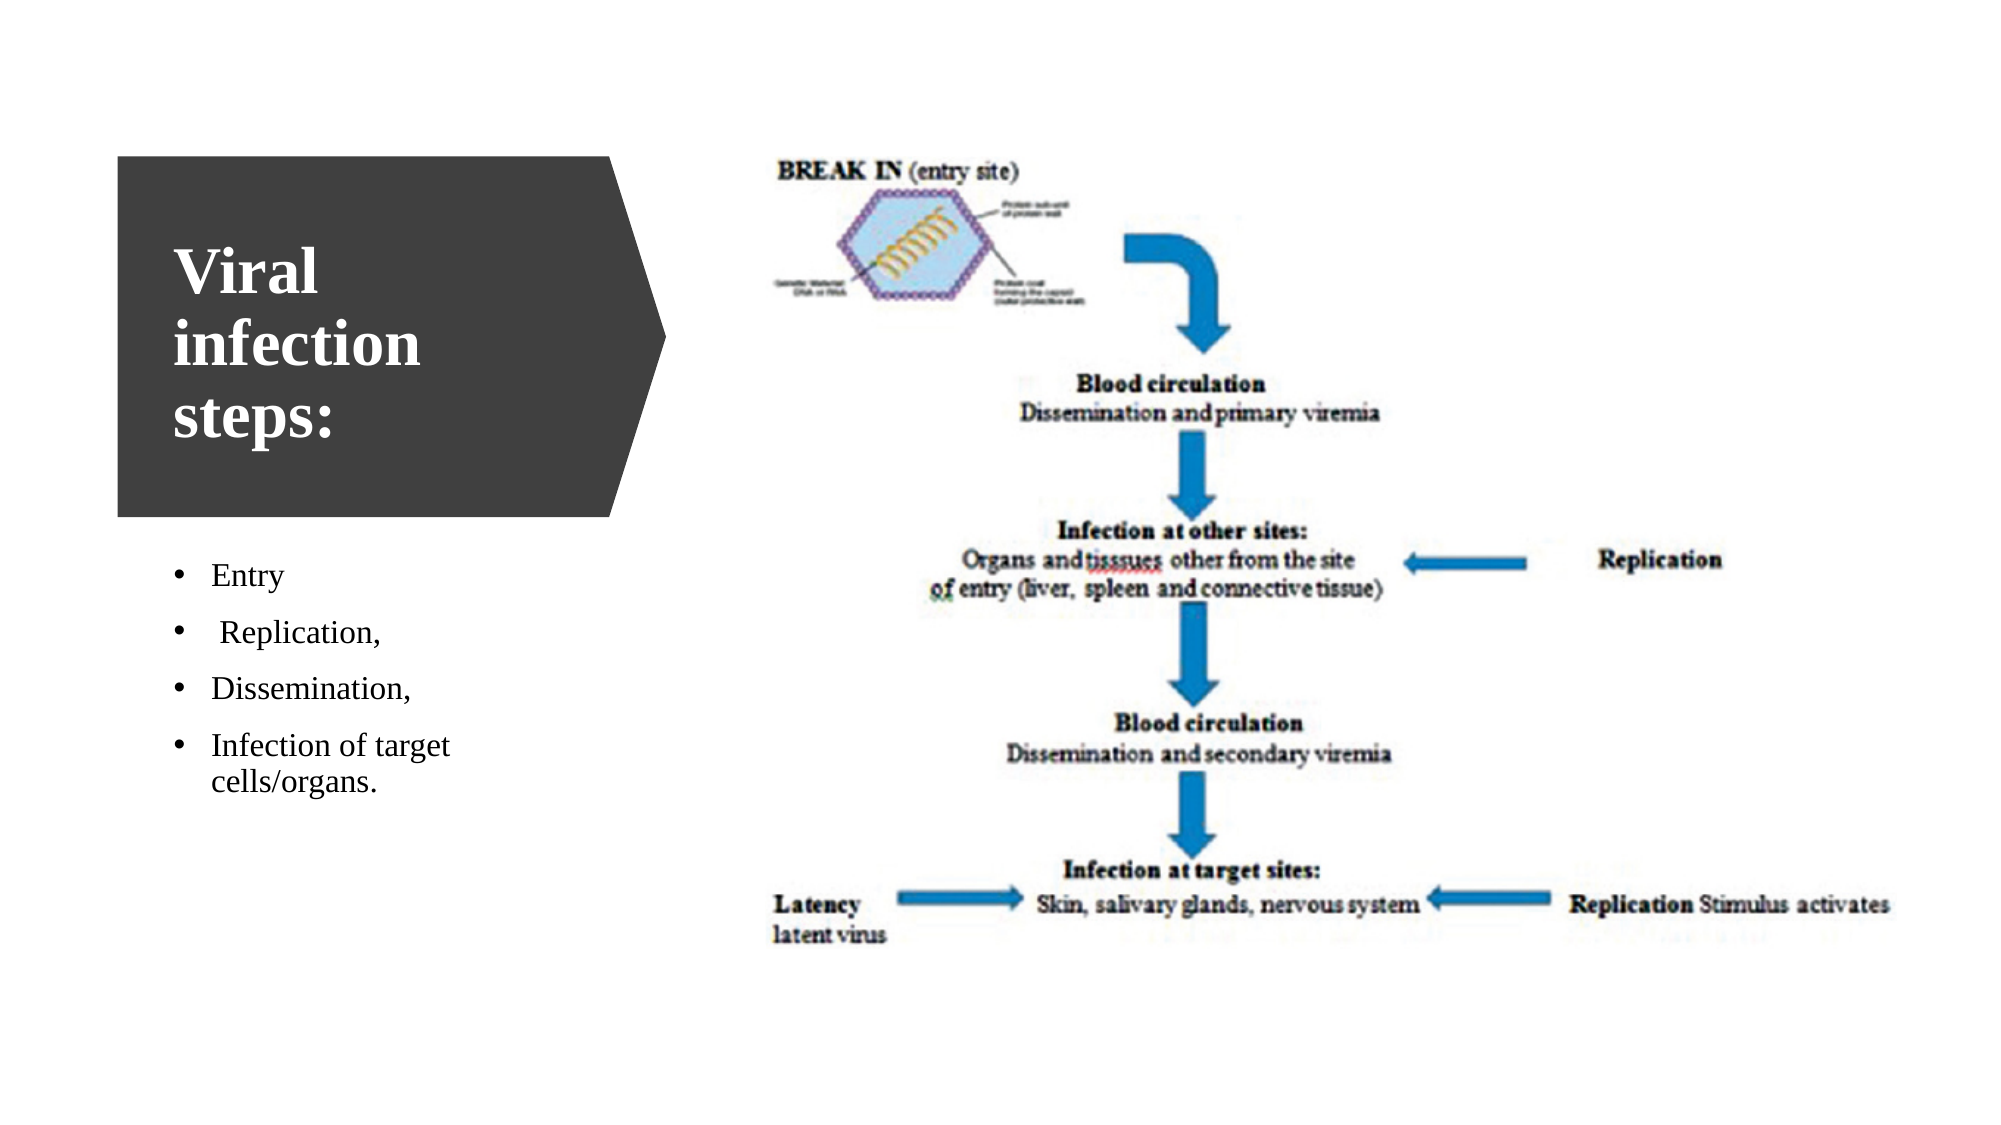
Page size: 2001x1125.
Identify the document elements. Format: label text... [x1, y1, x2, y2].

list Entry Replication, Dissemination, Infection of target cells/organs. [158, 550, 597, 949]
text_box [116, 155, 668, 519]
picture [765, 156, 1898, 949]
title Viral infection steps: [158, 197, 597, 490]
